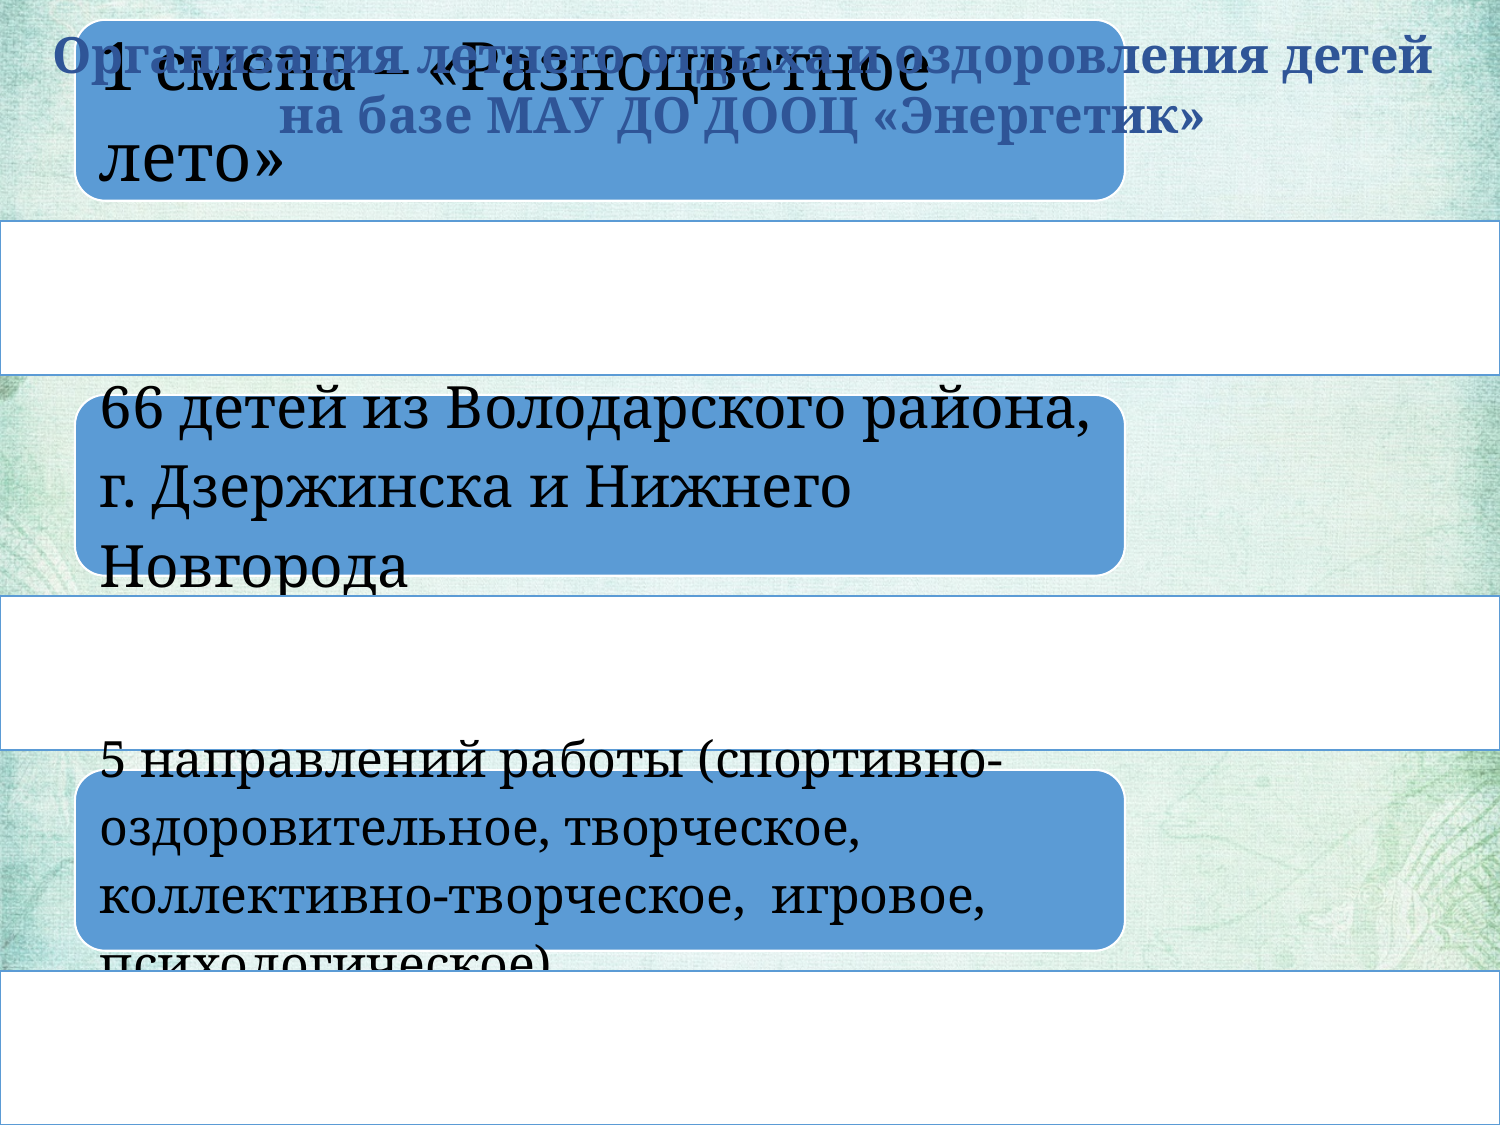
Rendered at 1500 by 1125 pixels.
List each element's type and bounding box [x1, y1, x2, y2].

text_box [0, 0, 1500, 1125]
